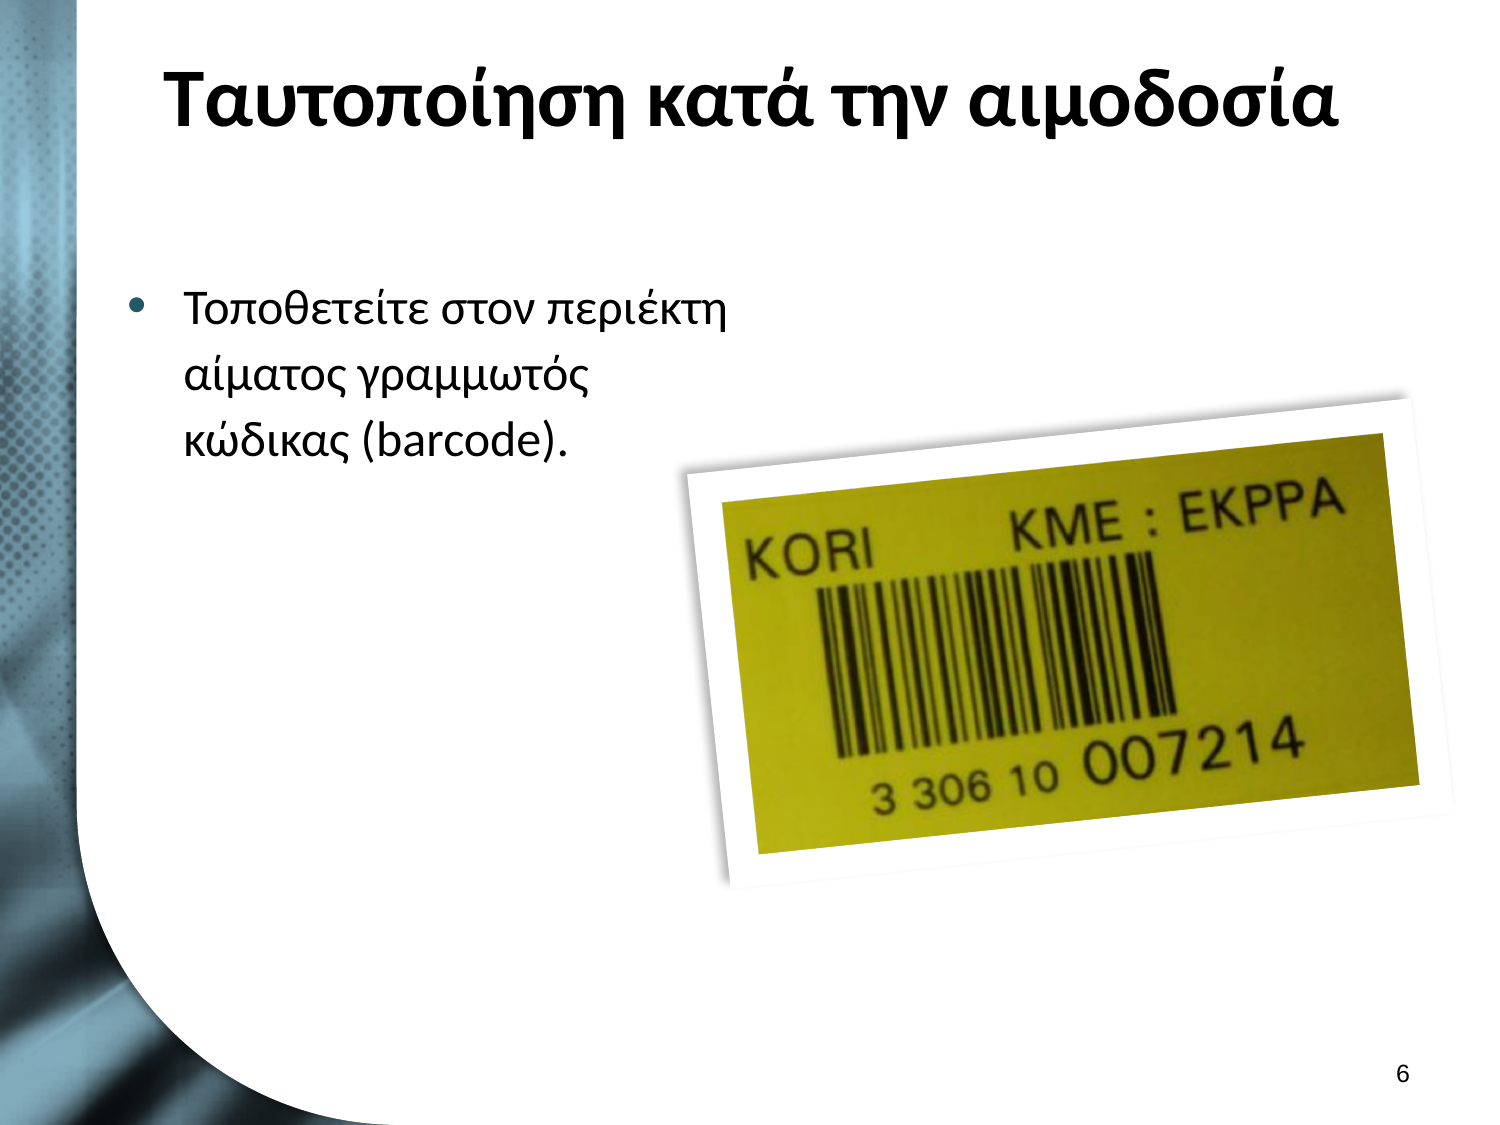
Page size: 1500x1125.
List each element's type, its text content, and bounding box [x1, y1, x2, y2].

list Τοποθετείτε στον περιέκτη αίματος γραμμωτός κώδικας (barcode). [112, 261, 762, 1006]
slide_number 5 [1074, 1042, 1425, 1103]
title Ταυτοποίηση κατά την αιμοδοσία [76, 19, 1427, 169]
picture [723, 434, 1419, 854]
